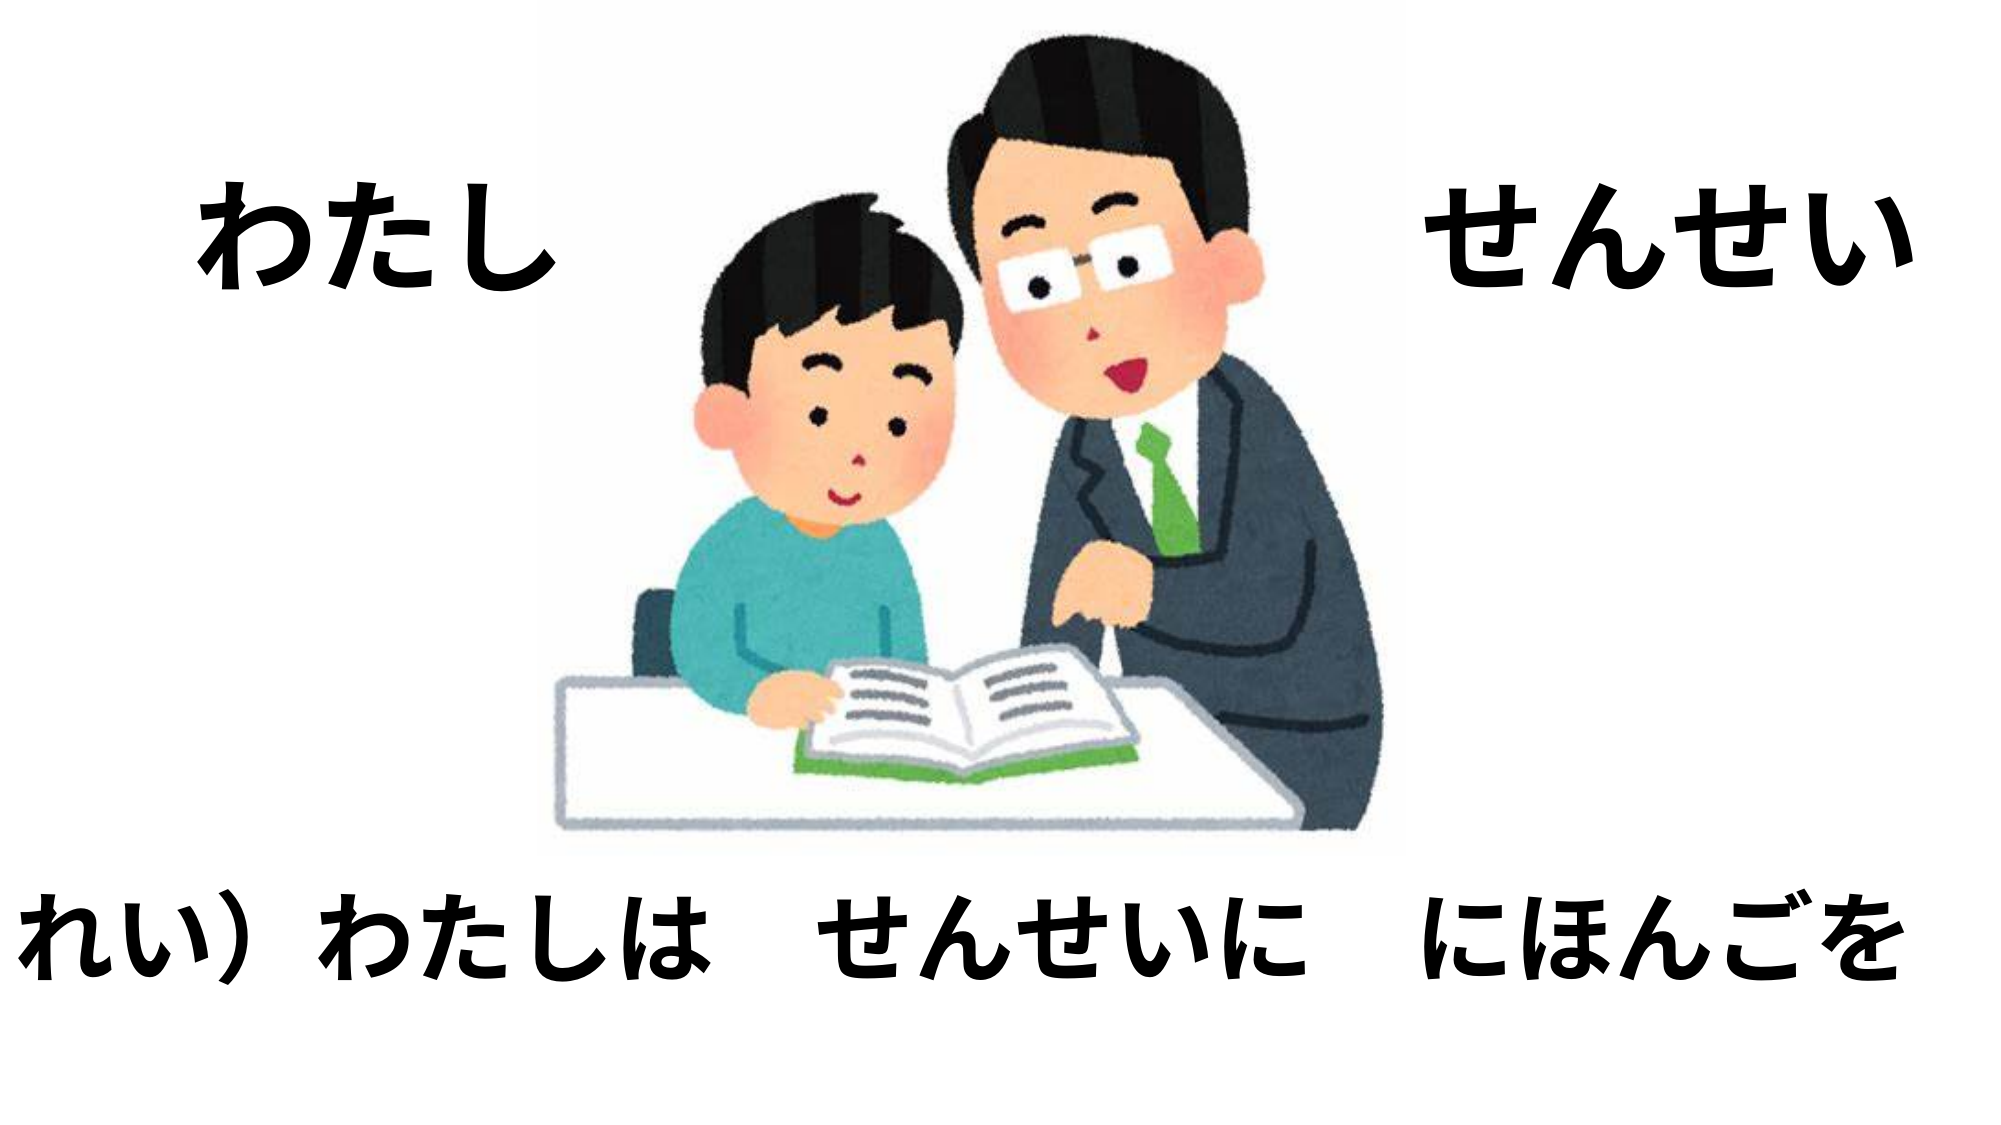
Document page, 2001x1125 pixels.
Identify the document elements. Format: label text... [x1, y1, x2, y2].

text_box れい）わたしは せんせいに にほんごを おしえて もらいました。 [0, 868, 2000, 1125]
text_box せんせい [1406, 150, 1942, 316]
picture [537, 0, 1406, 857]
text_box わたし [177, 150, 537, 316]
